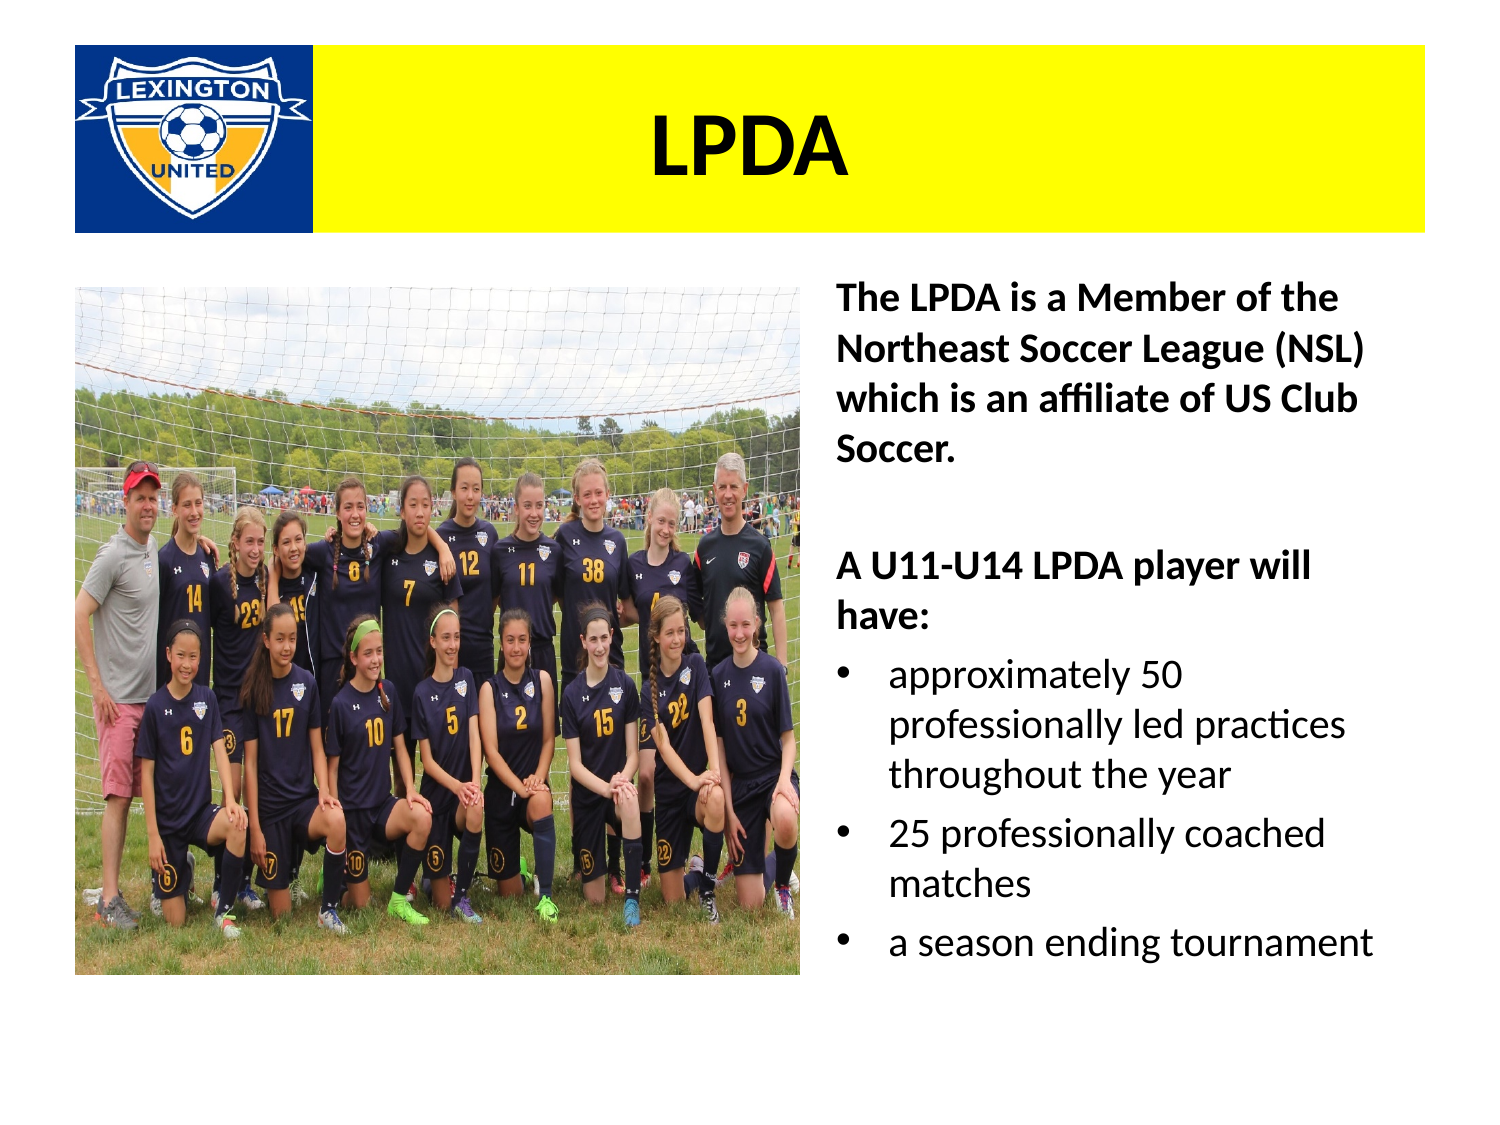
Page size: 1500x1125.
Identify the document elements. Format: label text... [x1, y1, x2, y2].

title LPDA [313, 45, 1425, 233]
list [74, 287, 801, 976]
picture [74, 44, 313, 233]
list The LPDA is a Member of the Northeast Soccer League (NSL) which is an affiliate of US Club Soccer. A U11-U14 LPDA player will have: approximately 50 professionally led practices throughout the year 25 professionally coached matches a season ending tournament [821, 262, 1422, 975]
